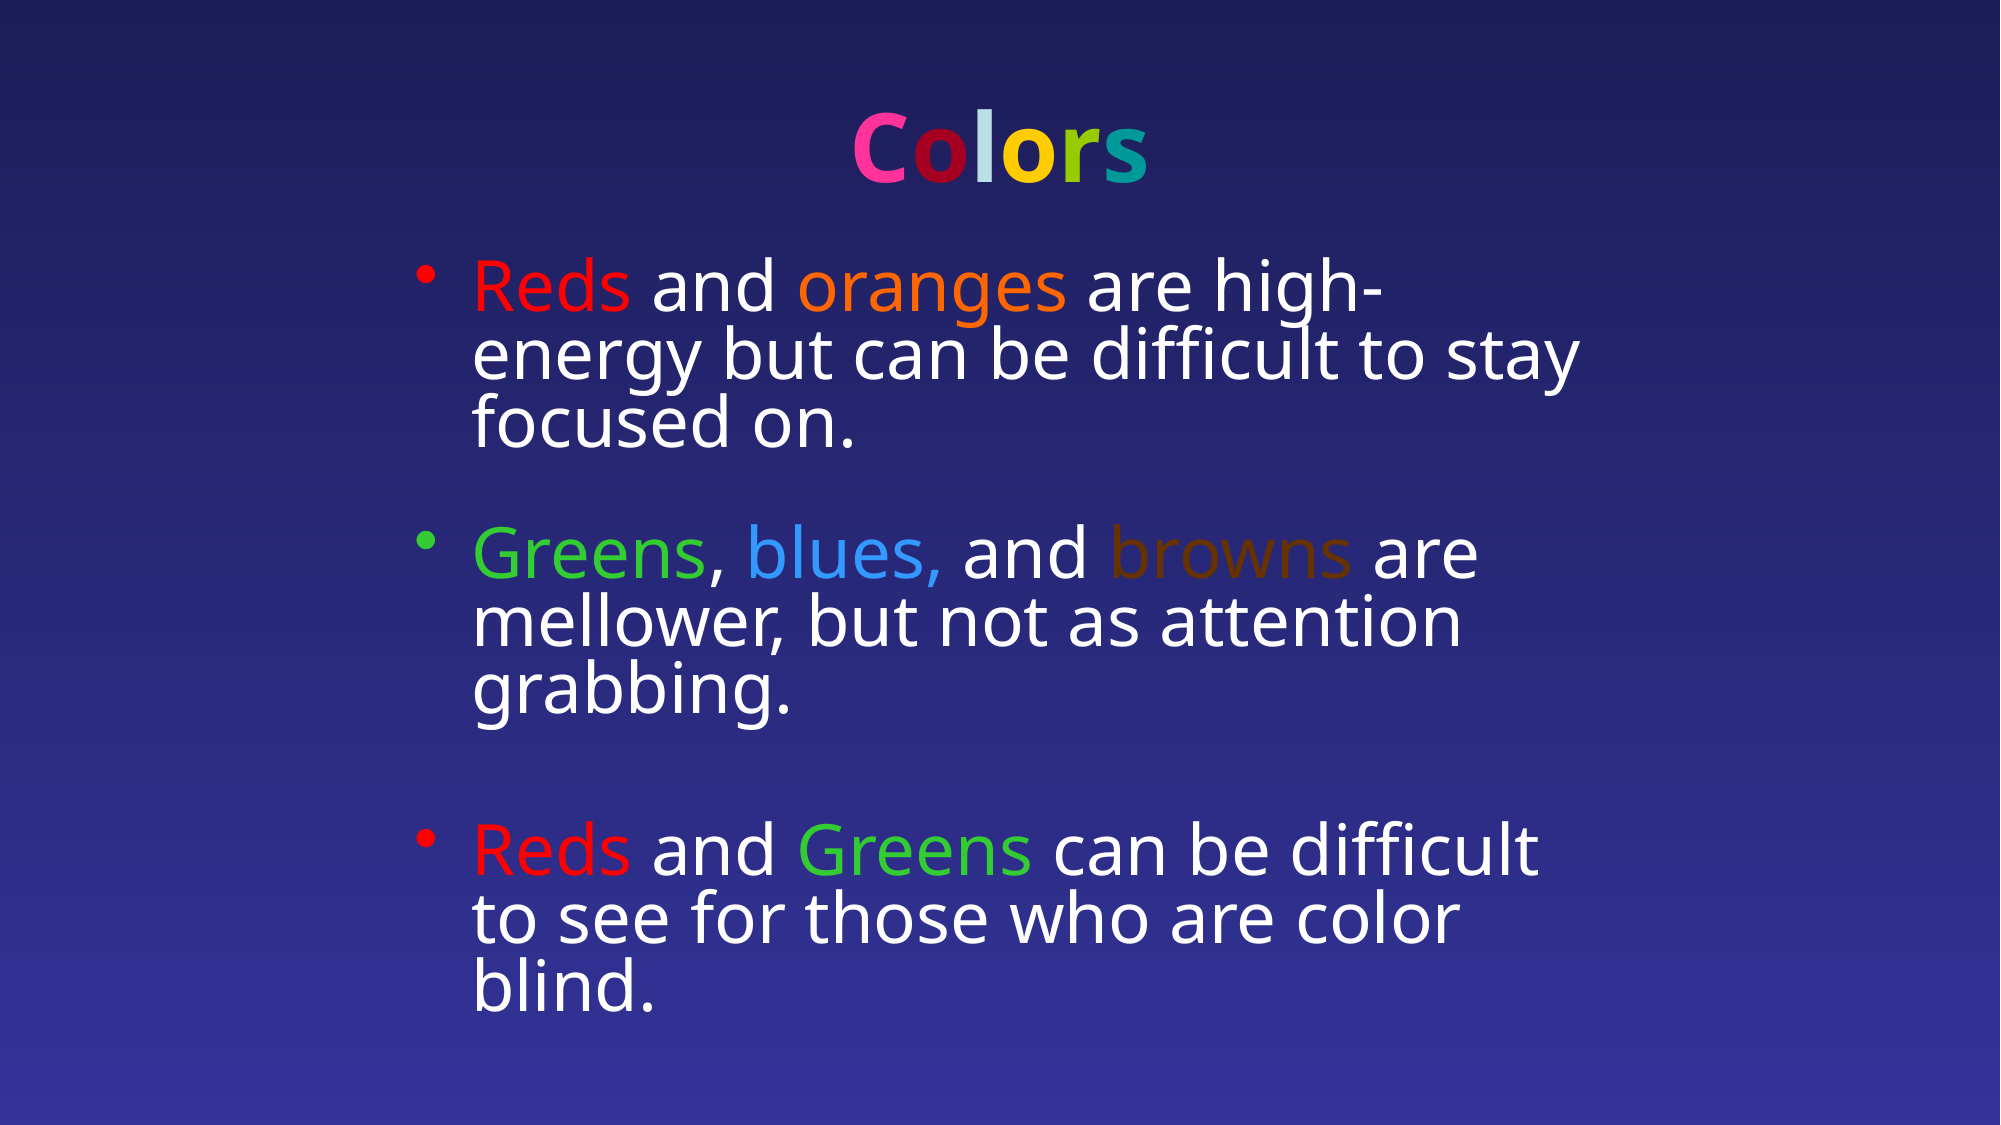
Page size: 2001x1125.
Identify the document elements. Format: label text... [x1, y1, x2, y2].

list Reds and oranges are high-energy but can be difficult to stay focused on. Greens, blues, and browns are mellower, but not as attention grabbing. Reds and Greens can be difficult to see for those who are color blind. [399, 249, 1613, 1025]
title Colors [362, 50, 1638, 238]
